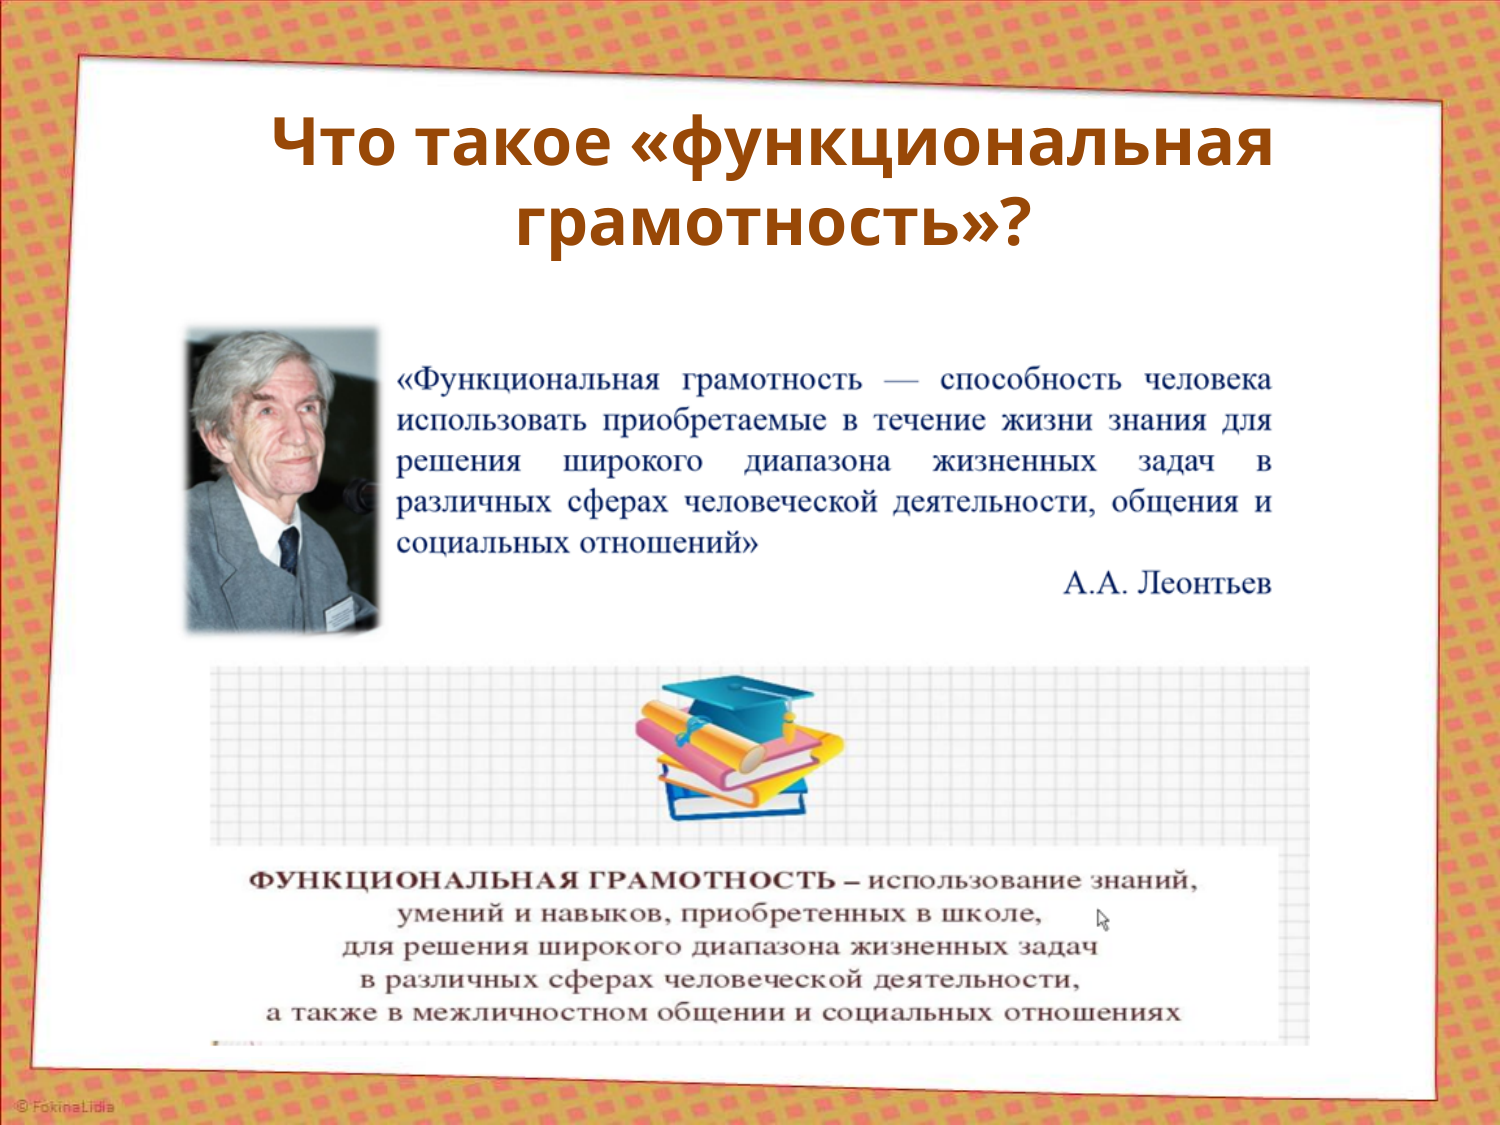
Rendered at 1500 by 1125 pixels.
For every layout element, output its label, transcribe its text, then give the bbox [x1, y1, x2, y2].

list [164, 264, 1282, 709]
title Что такое «функциональная грамотность»? [183, 125, 1365, 232]
picture [0, 0, 1500, 1125]
